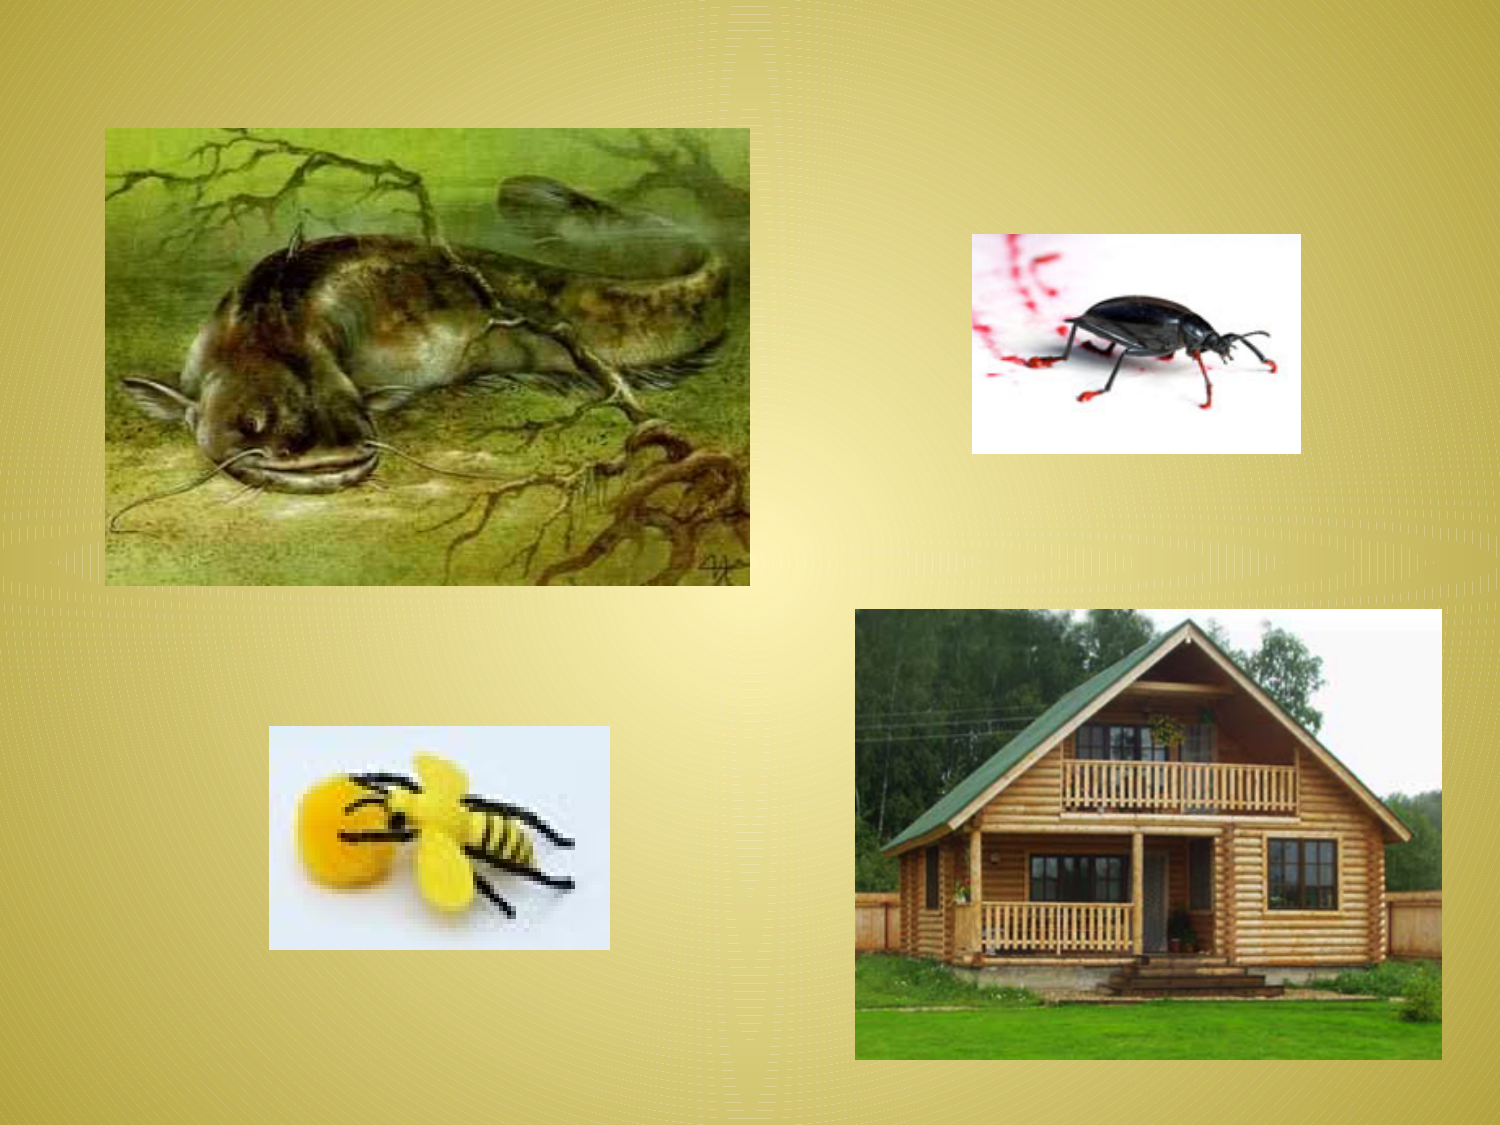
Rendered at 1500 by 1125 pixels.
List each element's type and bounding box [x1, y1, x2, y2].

picture [105, 128, 751, 587]
picture [855, 609, 1442, 1060]
picture [972, 234, 1301, 455]
picture [269, 726, 610, 950]
